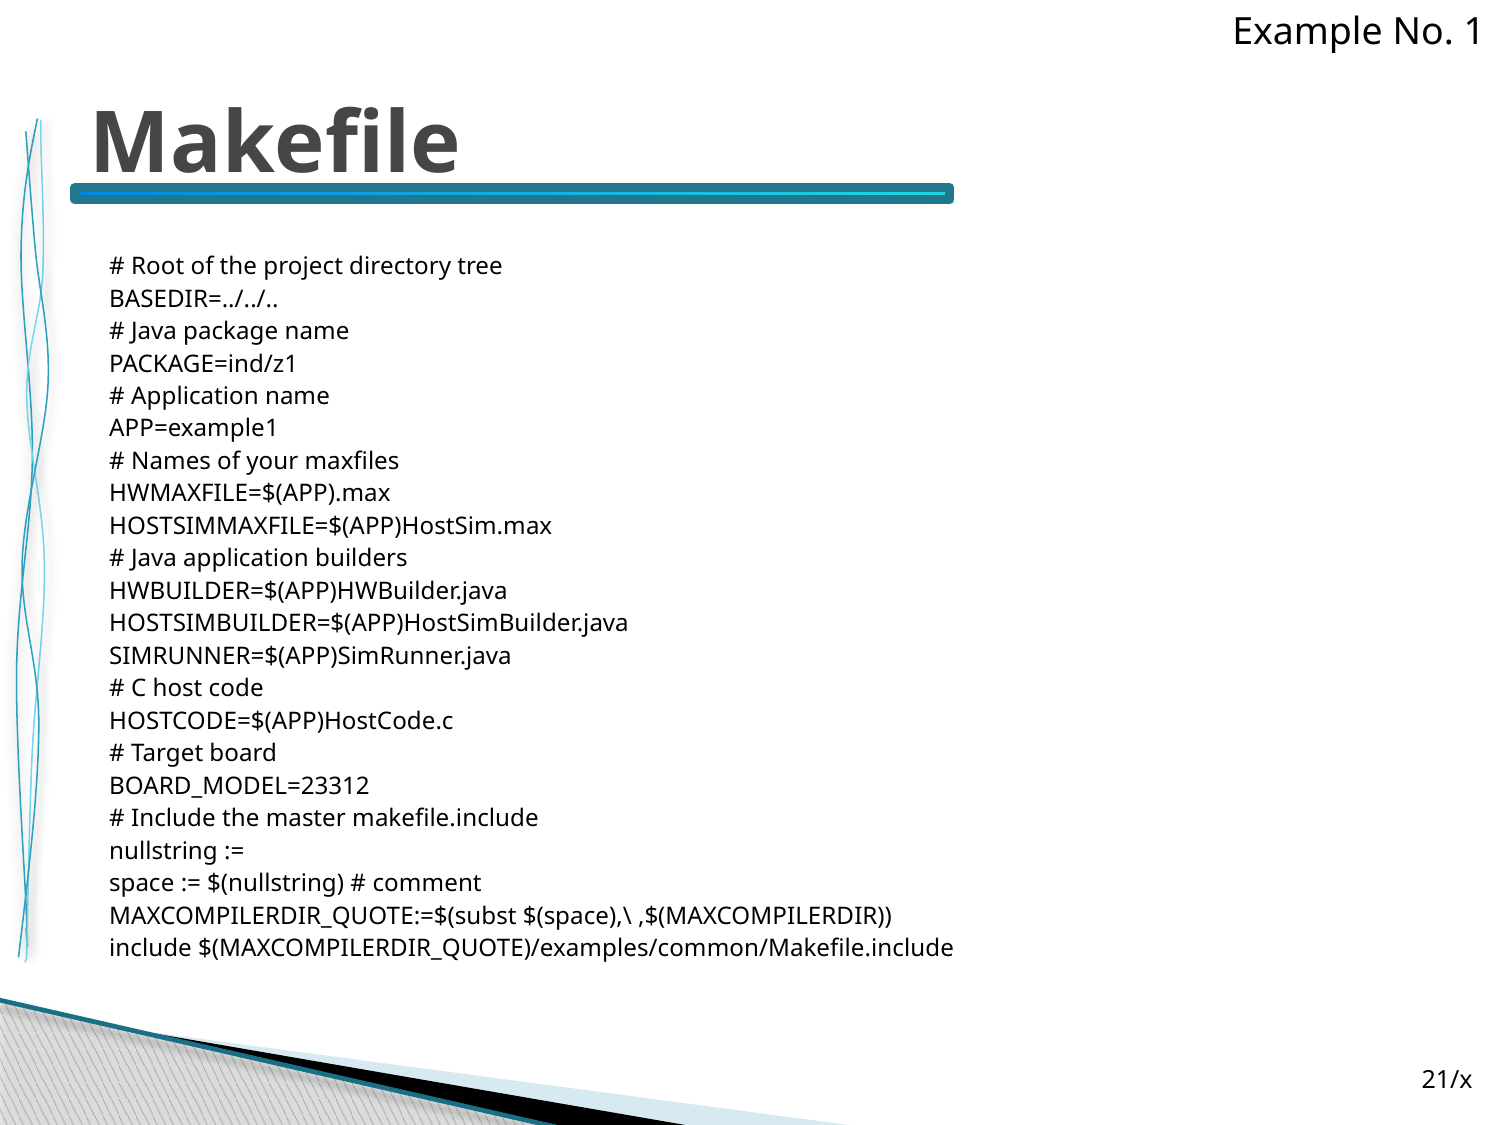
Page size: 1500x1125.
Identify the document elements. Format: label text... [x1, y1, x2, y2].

list Example No. 1 [1074, 0, 1500, 63]
list # Root of the project directory tree BASEDIR=../../.. # Java package name PACKAGE=ind/z1 # Application name APP=example1 # Names of your maxfiles HWMAXFILE=$(APP).max HOSTSIMMAXFILE=$(APP)HostSim.max # Java application builders HWBUILDER=$(APP)HWBuilder.java HOSTSIMBUILDER=$(APP)HostSimBuilder.java SIMRUNNER=$(APP)SimRunner.java # C host code HOSTCODE=$(APP)HostCode.c # Target board BOARD_MODEL=23312 # Include the master makefile.include nullstring := space := $(nullstring) # comment MAXCOMPILERDIR_QUOTE:=$(subst $(space),\ ,$(MAXCOMPILERDIR)) include $(MAXCOMPILERDIR_QUOTE)/examples/common/Makefile.include [75, 243, 1425, 986]
title Makefile [75, 45, 1425, 233]
